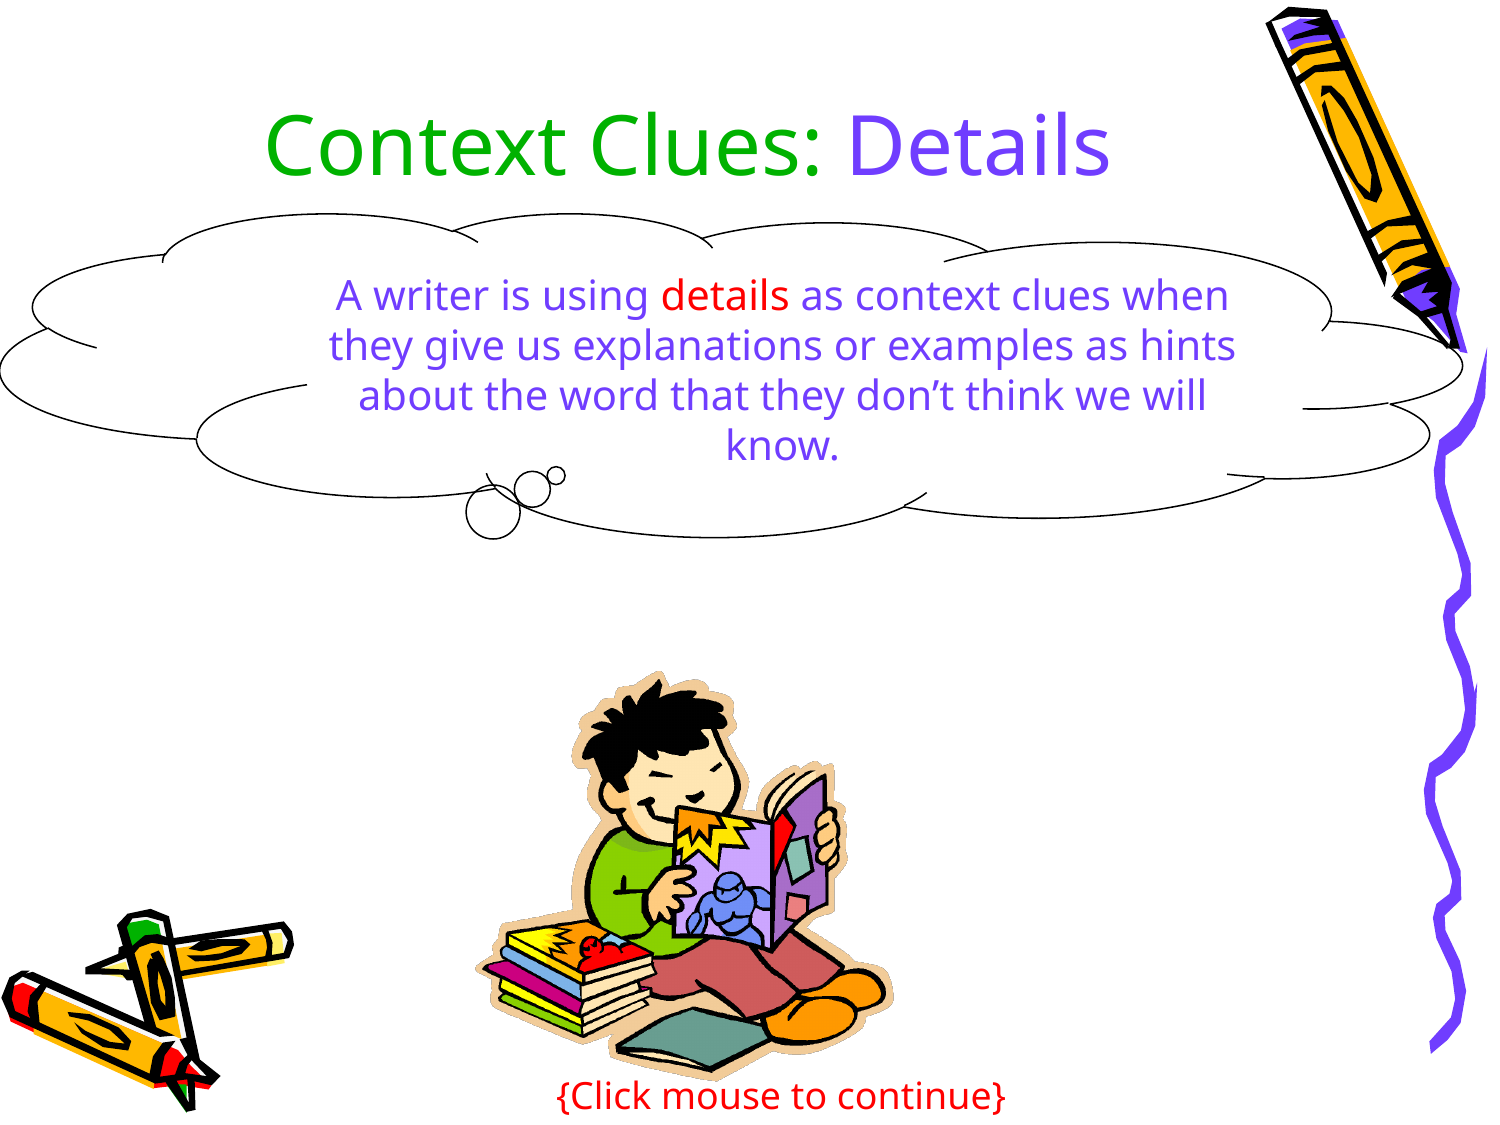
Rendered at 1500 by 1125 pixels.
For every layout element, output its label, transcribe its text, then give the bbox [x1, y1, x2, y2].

text_box Context Clues: Details [75, 99, 1303, 200]
text_box A writer is using details as context clues when they give us explanations or examples as hints about the word that they don’t think we will know. [0, 213, 1463, 539]
picture [474, 665, 901, 1088]
text_box {Click mouse to continue} [524, 1064, 1038, 1125]
